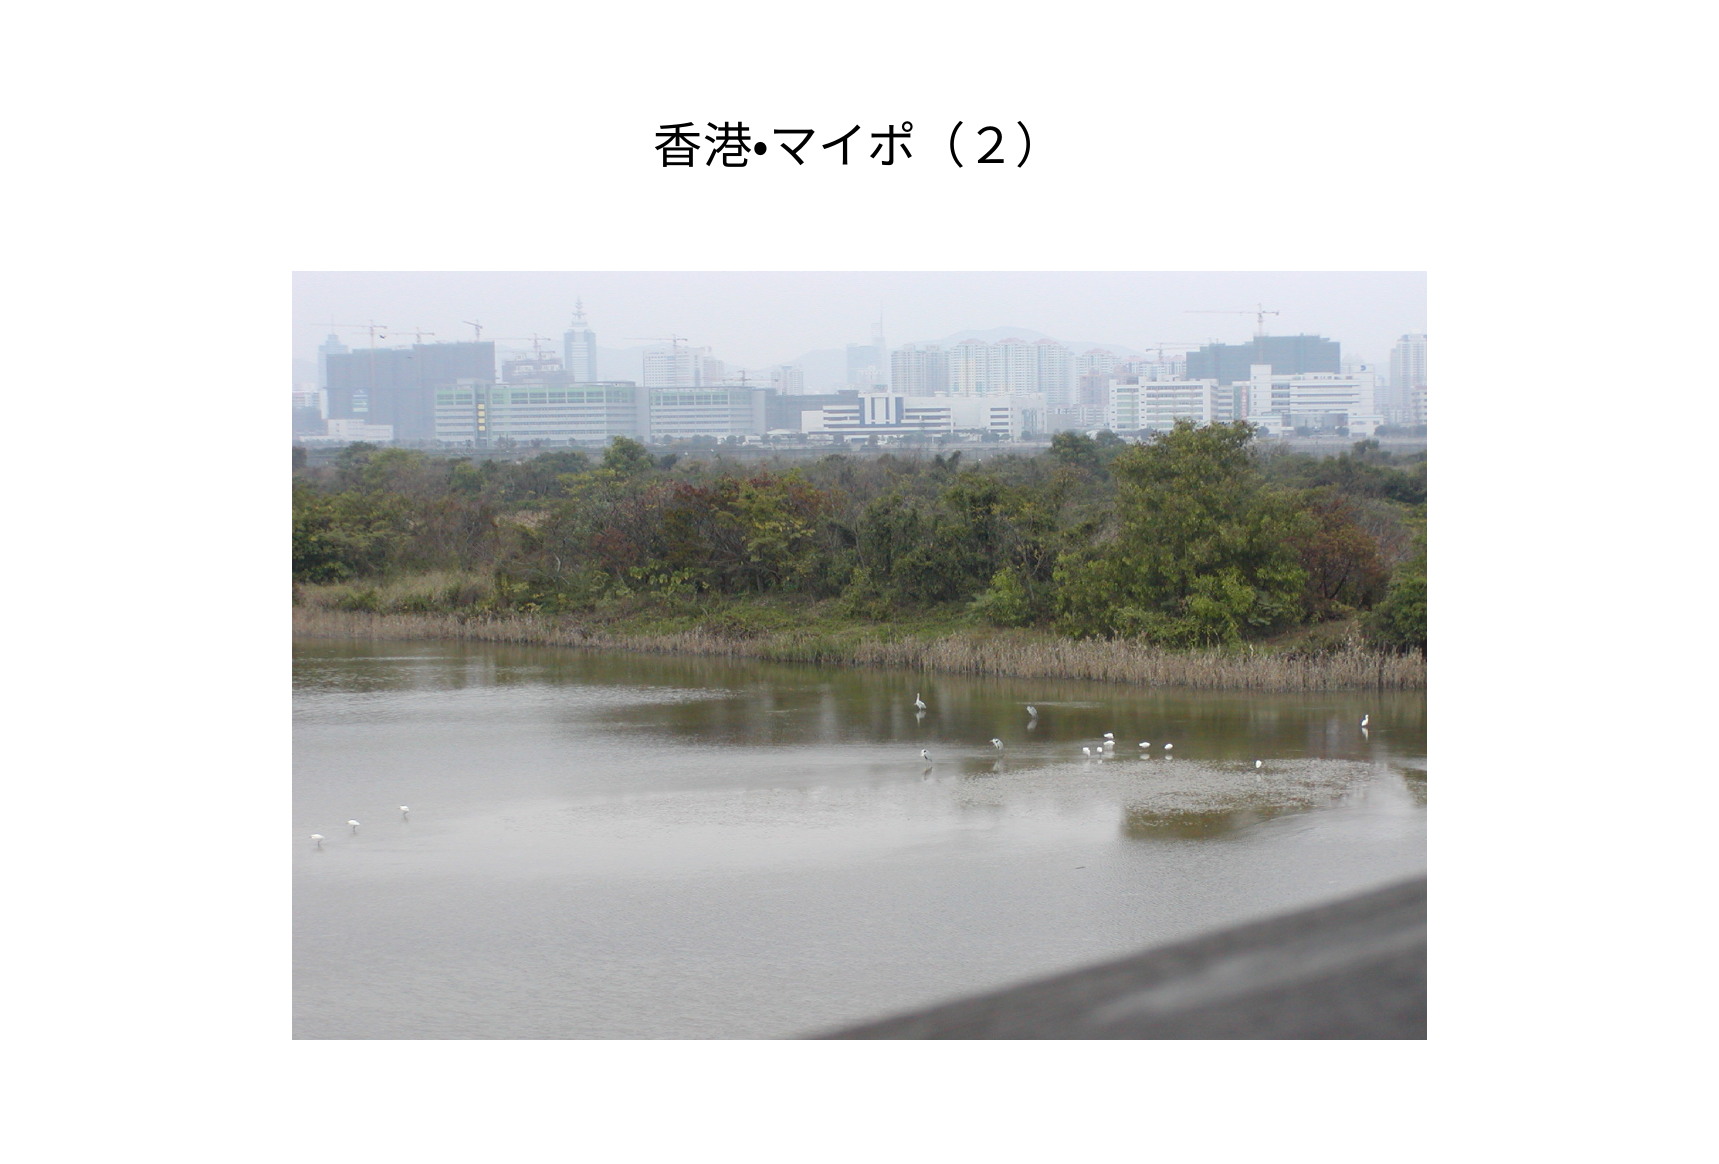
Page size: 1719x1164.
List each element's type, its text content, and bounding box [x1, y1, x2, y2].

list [291, 271, 1427, 1040]
title 香港・マイポ（２） [85, 46, 1633, 241]
